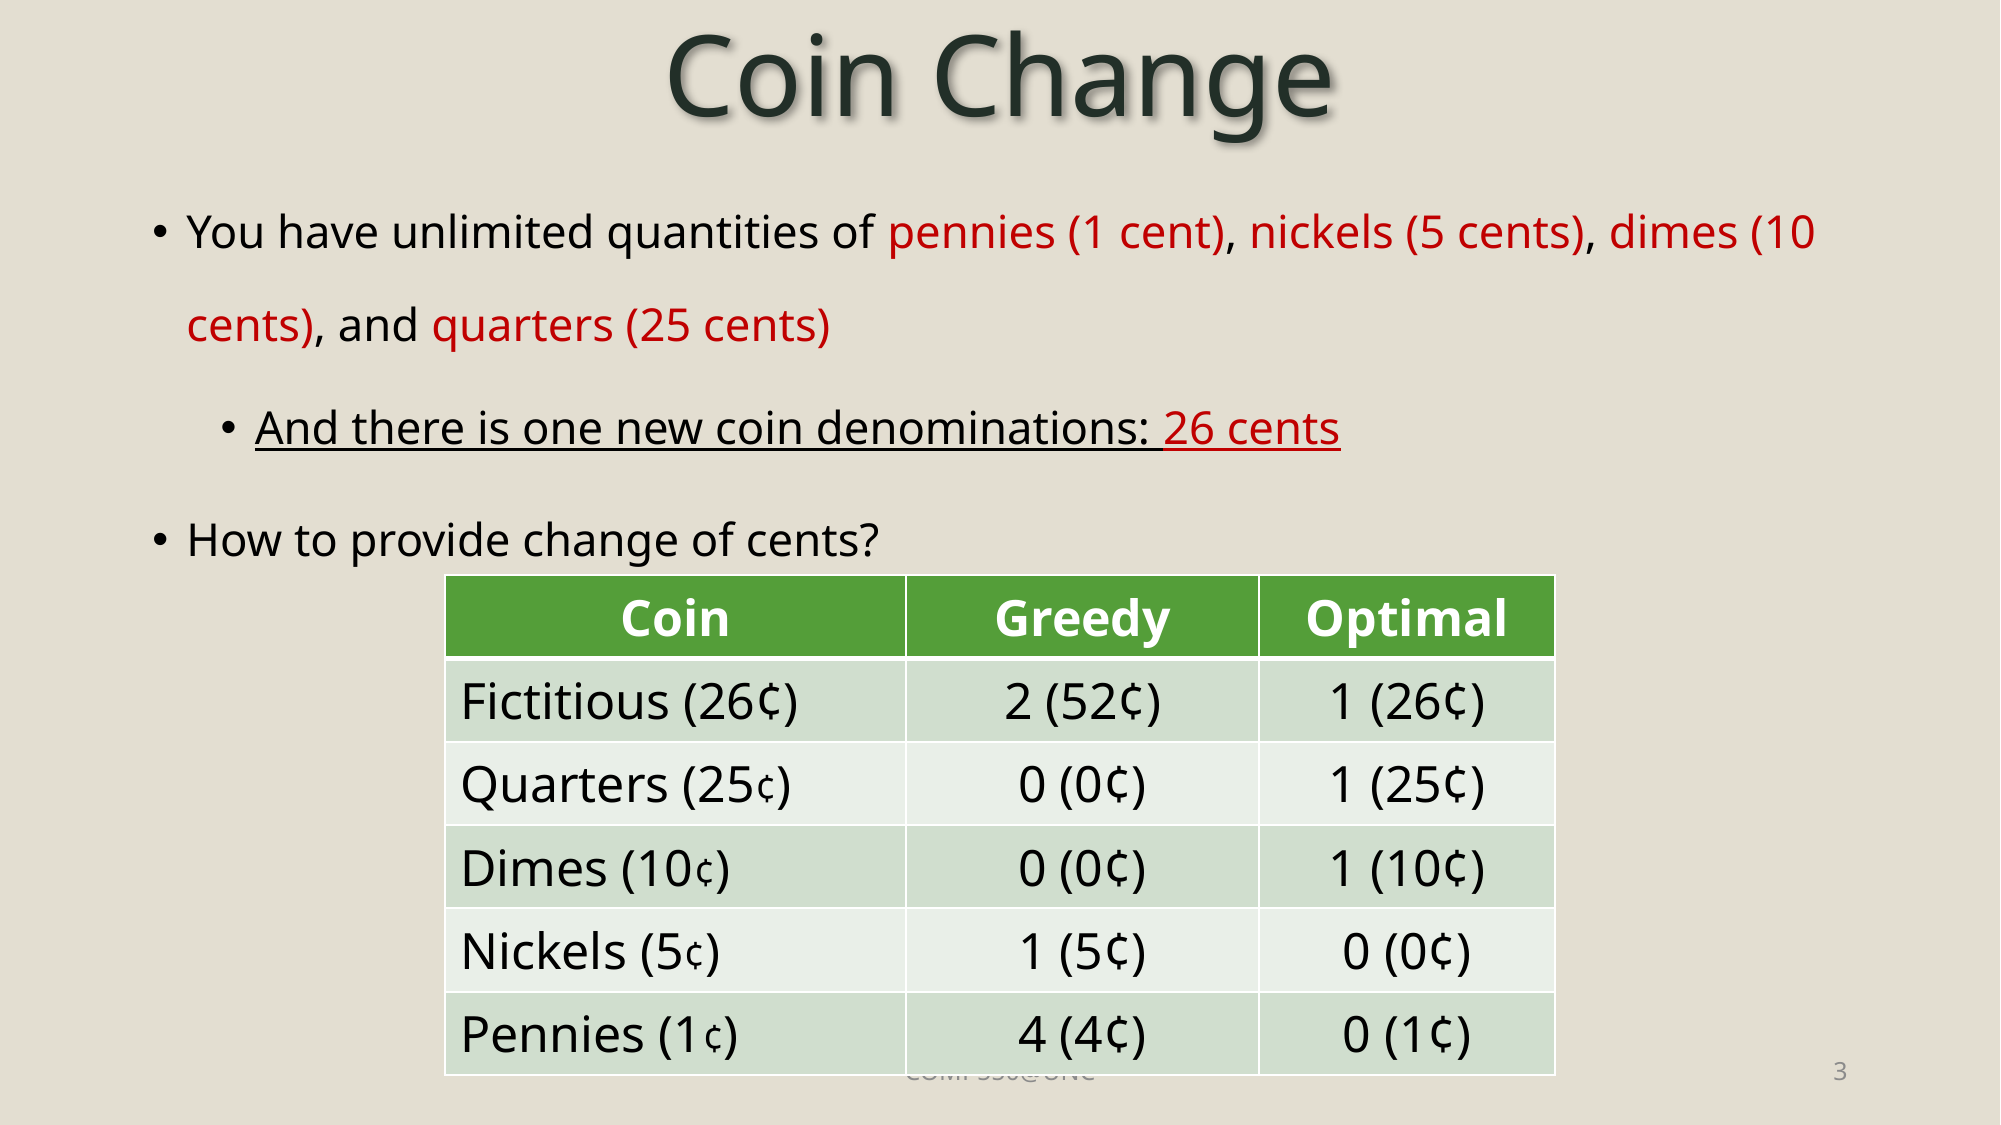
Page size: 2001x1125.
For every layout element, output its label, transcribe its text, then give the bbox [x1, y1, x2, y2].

footer COMP550@UNC [662, 1076, 1338, 1103]
table_cell 0 (0¢) [907, 743, 1258, 824]
table_cell 2 (52¢) [907, 661, 1258, 741]
table_cell 0 (0¢) [1260, 909, 1554, 991]
table_header Coin [446, 576, 905, 656]
table_cell Fictitious (26¢) [446, 661, 905, 741]
table_cell 4 (4¢) [907, 993, 1258, 1074]
table_cell 1 (26¢) [1260, 661, 1554, 741]
table_cell Nickels (5¢) [446, 909, 905, 991]
table_cell 1 (5¢) [907, 909, 1258, 991]
table_cell Pennies (1¢) [446, 993, 905, 1074]
table_header Optimal [1260, 576, 1554, 656]
table_cell 1 (10¢) [1260, 826, 1554, 907]
table_cell 1 (25¢) [1260, 743, 1554, 824]
table_cell Dimes (10¢) [446, 826, 905, 907]
title Coin Change [137, 3, 1863, 157]
table_cell 0 (1¢) [1260, 993, 1554, 1074]
table_header Greedy [907, 576, 1258, 656]
table_cell Quarters (25¢) [446, 743, 905, 824]
slide_number 3 [1412, 1042, 1863, 1103]
table_cell 0 (0¢) [907, 826, 1258, 907]
